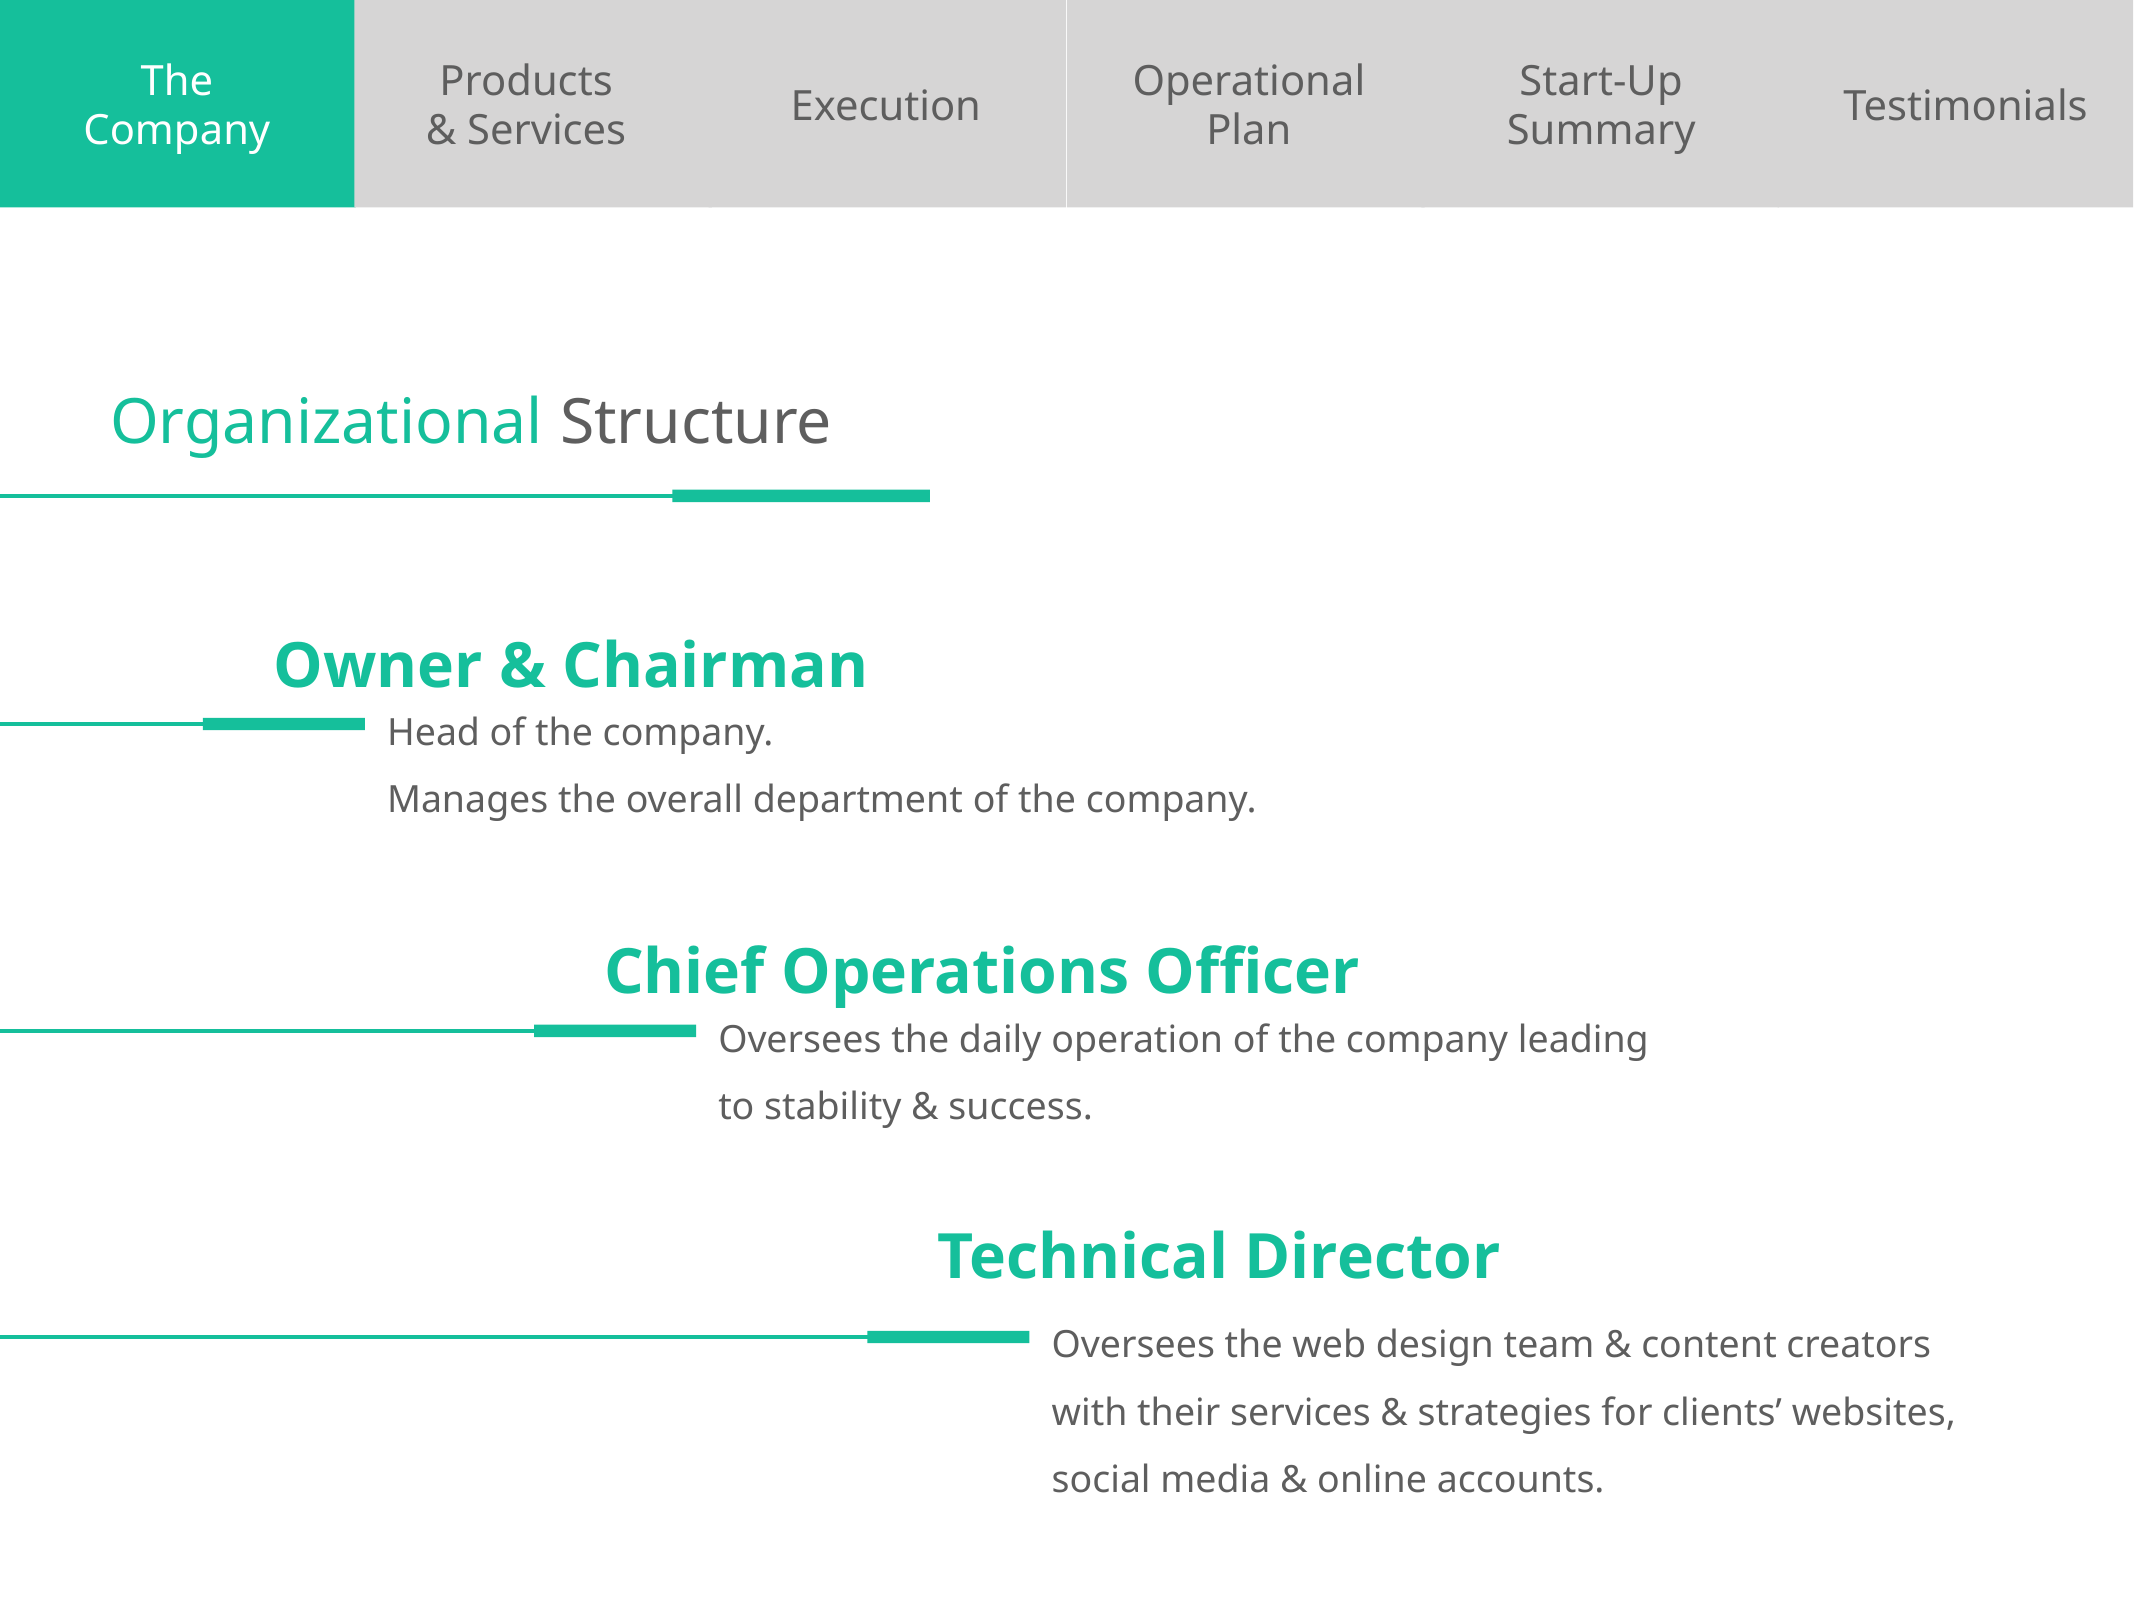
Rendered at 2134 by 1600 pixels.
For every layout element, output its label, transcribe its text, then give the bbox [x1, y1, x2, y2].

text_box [0, 717, 366, 731]
text_box Start-Up Summary [1487, 44, 1715, 162]
text_box The Company [62, 44, 292, 162]
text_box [0, 1024, 697, 1038]
text_box Head of the company. Manages the overall department of the company. [378, 687, 1329, 819]
text_box [0, 0, 354, 208]
text_box Operational Plan [1108, 44, 1390, 162]
text_box Execution [771, 69, 1001, 137]
text_box Oversees the web design team & content creators with their services & strategies for clients’ websites, social media & online accounts. [1043, 1298, 1973, 1499]
text_box Oversees the daily operation of the company leading to stability & success. [709, 994, 1661, 1126]
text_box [0, 489, 931, 503]
text_box Testimonials [1823, 69, 2108, 137]
text_box Organizational Structure [101, 371, 947, 466]
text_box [0, 1330, 1030, 1344]
text_box Products & Services [409, 44, 643, 162]
text_box Owner & Chairman [264, 596, 941, 691]
text_box Chief Operations Officer [596, 903, 1490, 997]
text_box [1421, 0, 1777, 208]
text_box [1777, 0, 2134, 208]
text_box [708, 0, 1067, 208]
text_box [1067, 0, 1421, 208]
text_box [354, 0, 708, 208]
text_box Technical Director [929, 1188, 1823, 1283]
